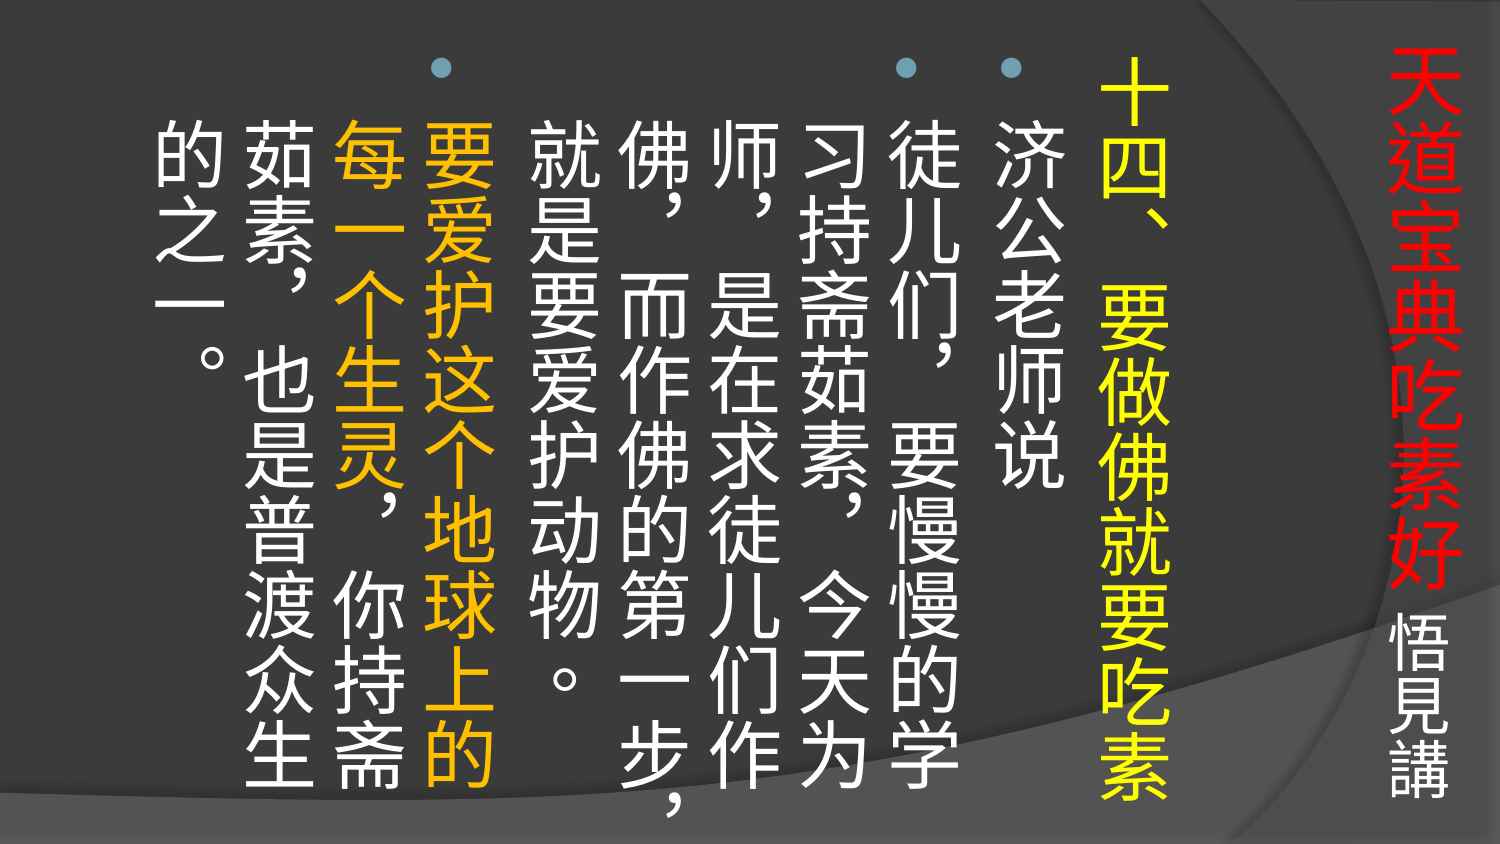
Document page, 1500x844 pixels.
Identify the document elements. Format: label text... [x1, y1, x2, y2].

title 天道宝典吃素好 悟見講 [1364, 21, 1483, 820]
list 十四、要做佛就要吃素 济公老师说 徒儿们，要慢慢的学习持斋茹素，今天为师，是在求徒儿们作佛，而作佛的第一步，就是要爱护动物。 要爱护这个地球上的每一个生灵，你持斋茹素，也是普渡众生的之一。 [29, 33, 1365, 825]
